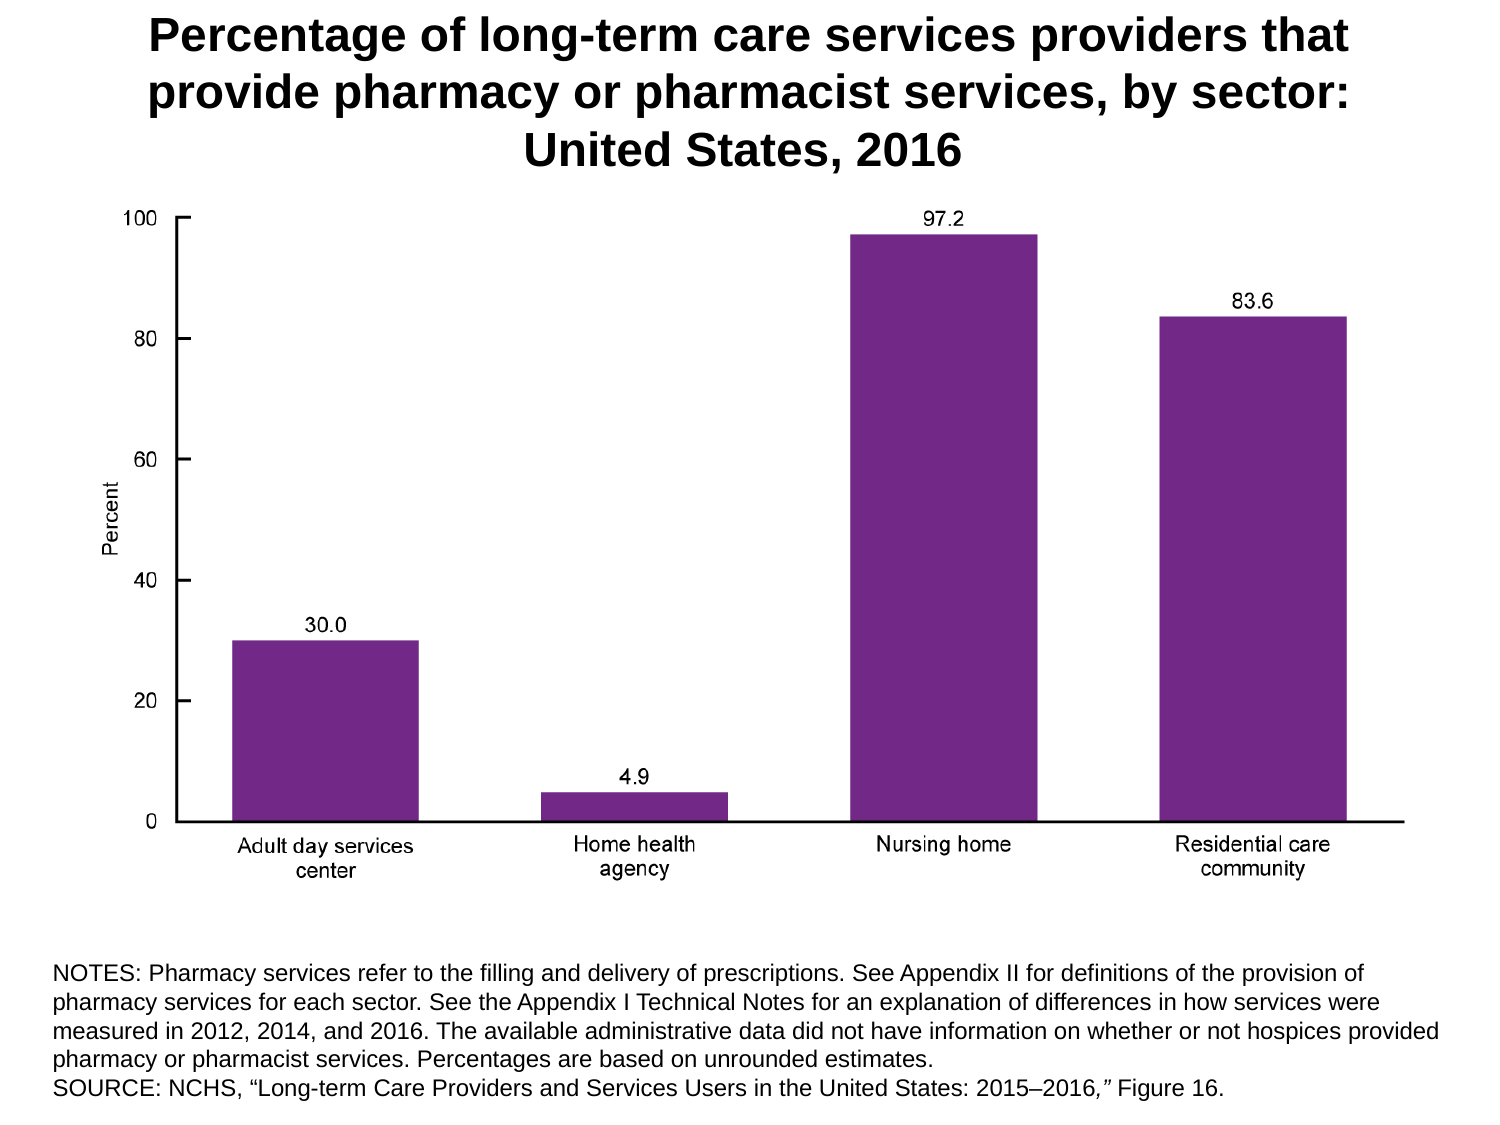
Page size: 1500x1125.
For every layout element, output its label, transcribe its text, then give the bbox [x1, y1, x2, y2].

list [97, 205, 1405, 882]
list NOTES: Pharmacy services refer to the filling and delivery of prescriptions. See Appendix II for definitions of the provision of pharmacy services for each sector. See the Appendix I Technical Notes for an explanation of differences in how services were measured in 2012, 2014, and 2016. The available administrative data did not have information on whether or not hospices provided pharmacy or pharmacist services. Percentages are based on unrounded estimates. SOURCE: NCHS, “Long-term Care Providers and Services Users in the United States: 2015–2016,” Figure 16. [37, 929, 1463, 1125]
title Percentage of long-term care services providers that provide pharmacy or pharmacist services, by sector: United States, 2016 [12, 61, 1488, 184]
